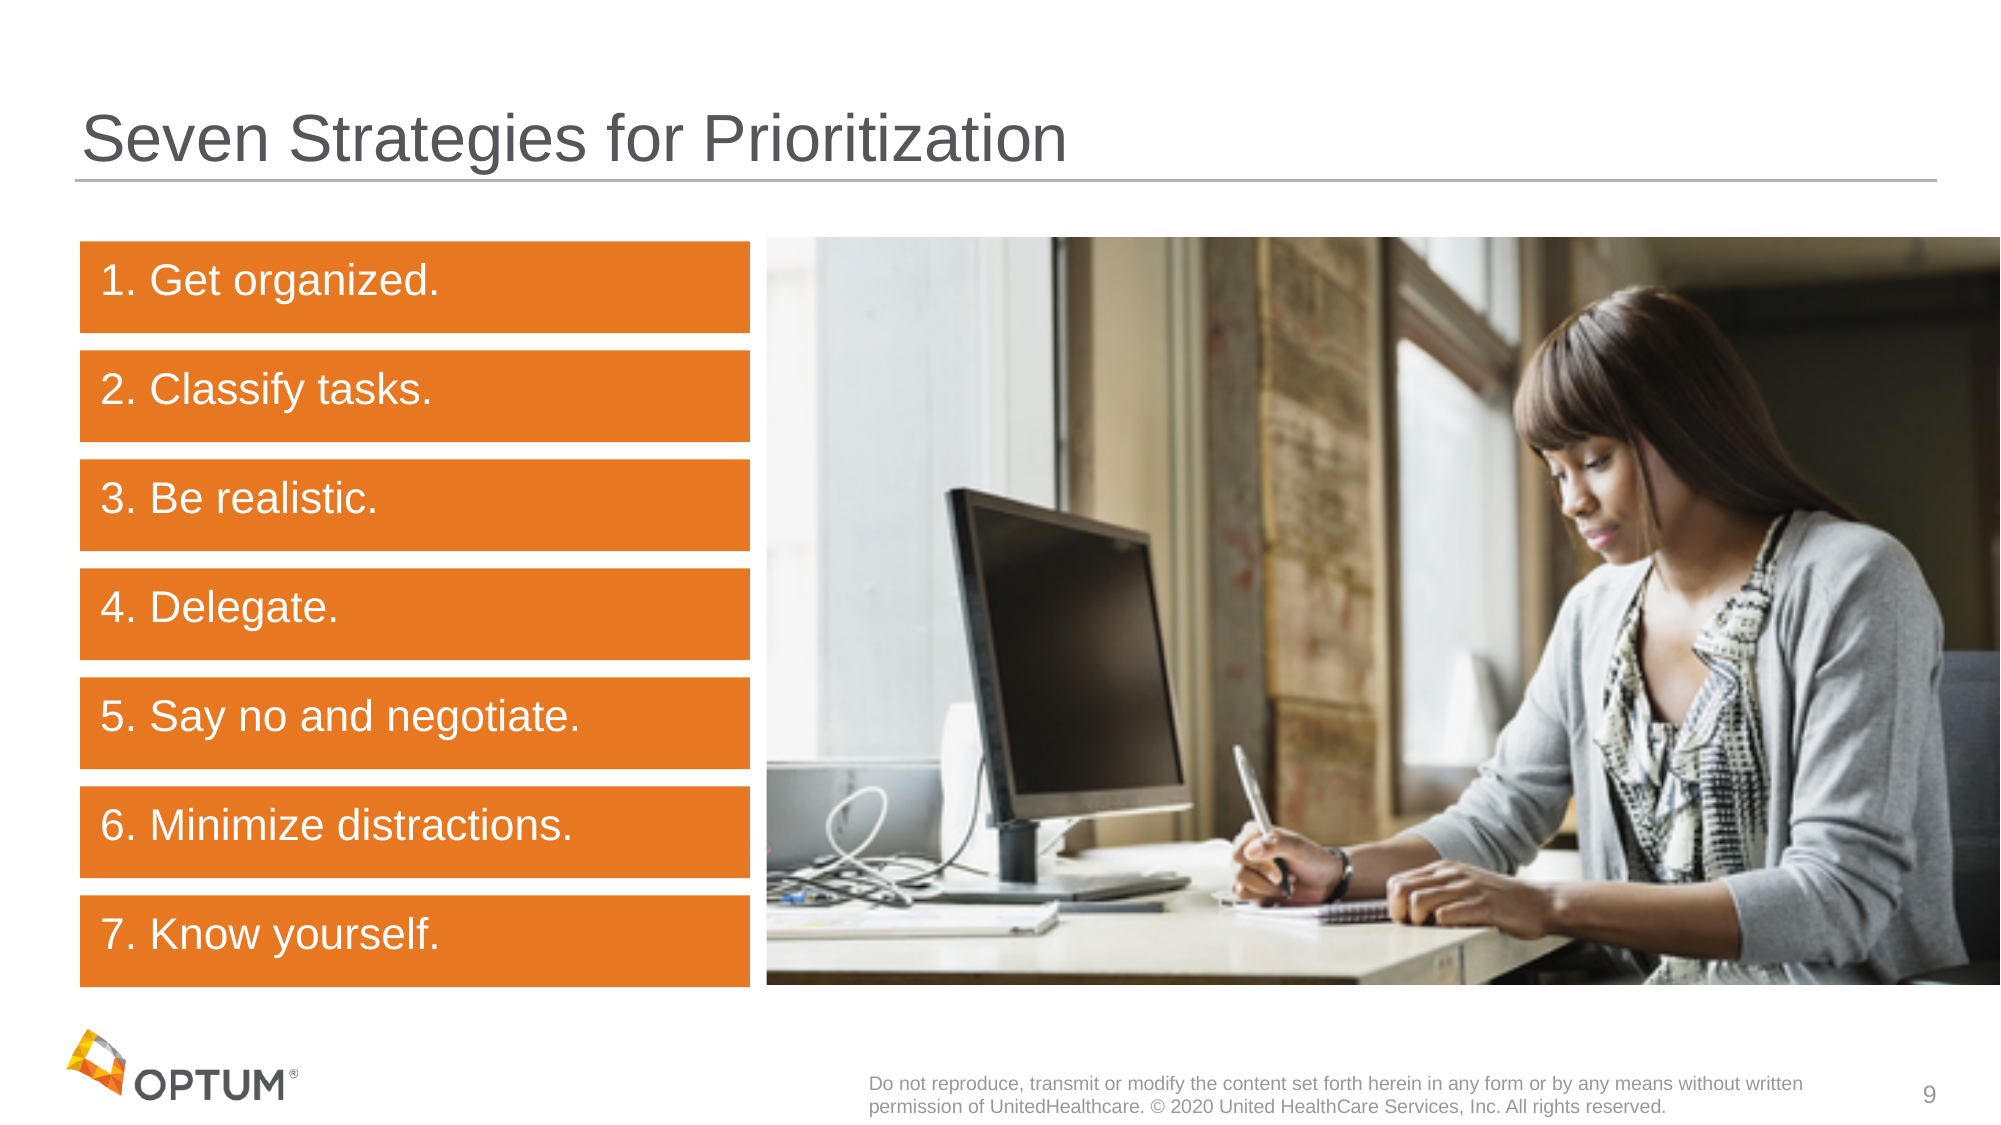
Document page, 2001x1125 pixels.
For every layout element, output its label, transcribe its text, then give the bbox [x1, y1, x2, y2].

text_box 4. Delegate. [79, 567, 751, 661]
text_box 2. Classify tasks. [79, 349, 751, 443]
footer Do not reproduce, transmit or modify the content set forth herein in any form or by any means without written permission of UnitedHealthcare. © 2020 United HealthCare Services, Inc. All rights reserved. [868, 1064, 1841, 1124]
title Seven Strategies for Prioritization [81, 0, 1938, 177]
slide_number 9 [1847, 1064, 1937, 1124]
text_box 7. Know yourself. [79, 894, 751, 988]
picture [766, 237, 2000, 985]
picture [64, 1027, 299, 1101]
text_box 5. Say no and negotiate. [79, 676, 751, 770]
text_box 6. Minimize distractions. [79, 785, 751, 879]
text_box 3. Be realistic. [79, 458, 751, 552]
text_box 1. Get organized. [79, 240, 751, 334]
